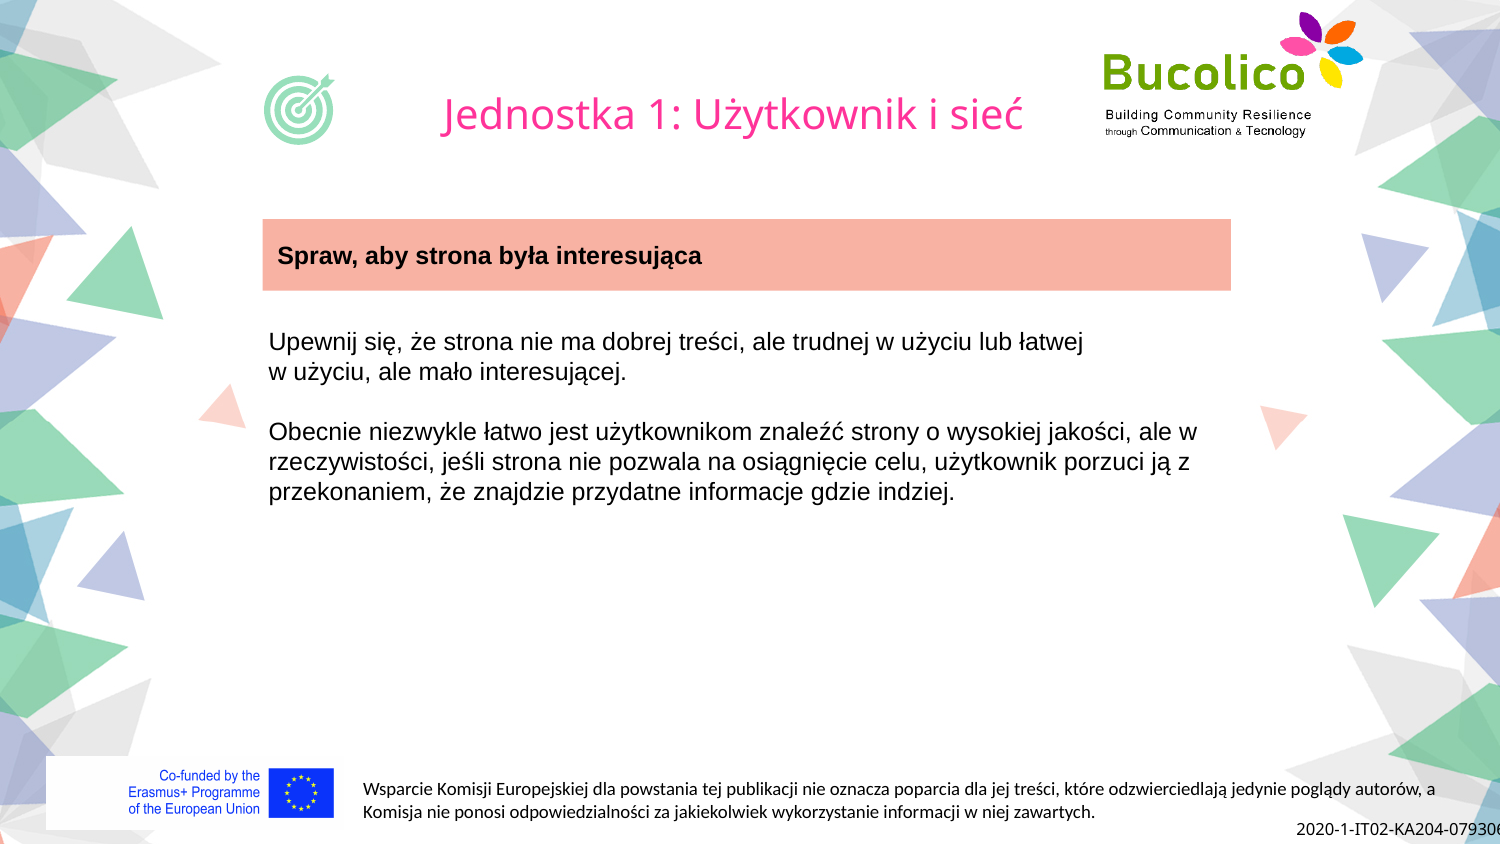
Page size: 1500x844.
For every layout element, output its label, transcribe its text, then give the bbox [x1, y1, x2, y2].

text_box Wsparcie Komisji Europejskiej dla powstania tej publikacji nie oznacza poparcia dla jej treści, które odzwierciedlają jedynie poglądy autorów, a Komisja nie ponosi odpowiedzialności za jakiekolwiek wykorzystanie informacji w niej zawartych. [348, 769, 1486, 830]
list Jednostka 1: Użytkownik i sieć [410, 65, 1057, 161]
text_box [261, 68, 340, 147]
text_box Spraw, aby strona była interesująca [260, 217, 1233, 293]
text_box Upewnij się, że strona nie ma dobrej treści, ale trudnej w użyciu lub łatwej w użyciu, ale mało interesującej. Obecnie niezwykle łatwo jest użytkownikom znaleźć strony o wysokiej jakości, ale w rzeczywistości, jeśli strona nie pozwala na osiągnięcie celu, użytkownik porzuci ją z przekonaniem, że znajdzie przydatne informacje gdzie indziej. [253, 318, 1272, 513]
picture [0, 0, 1500, 844]
